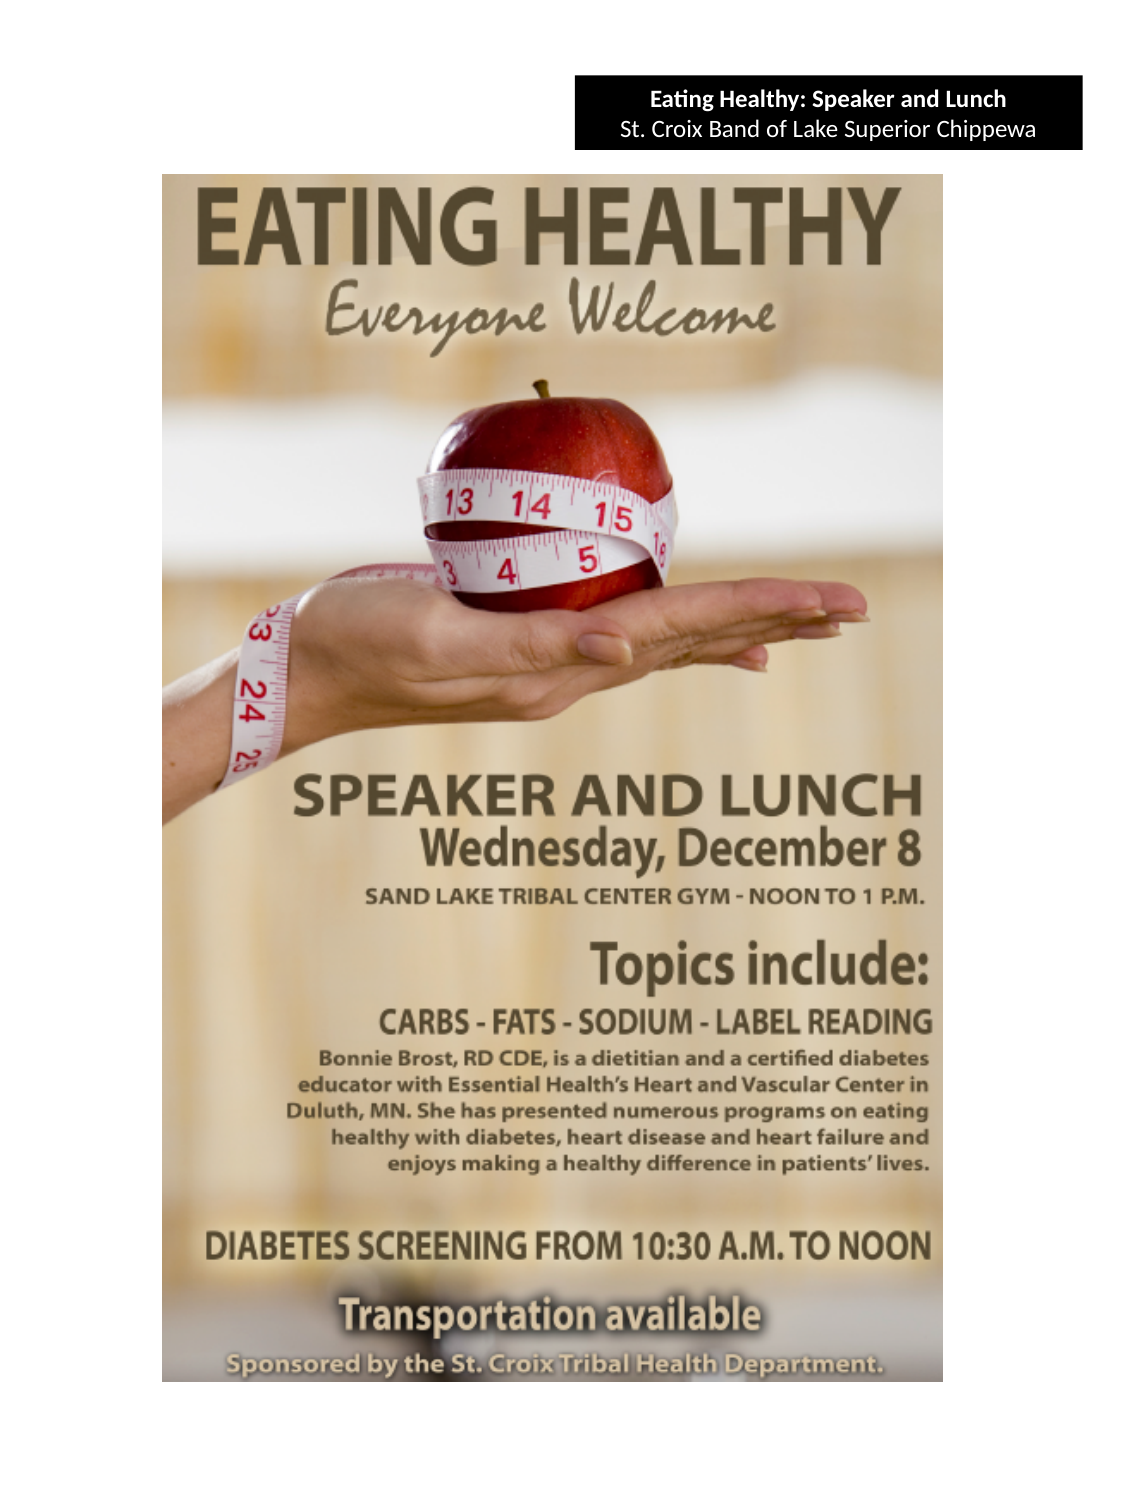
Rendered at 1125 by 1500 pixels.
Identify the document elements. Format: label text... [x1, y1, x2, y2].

picture [162, 174, 943, 1383]
text_box Eating Healthy: Speaker and Lunch St. Croix Band of Lake Superior Chippewa [574, 75, 1083, 150]
